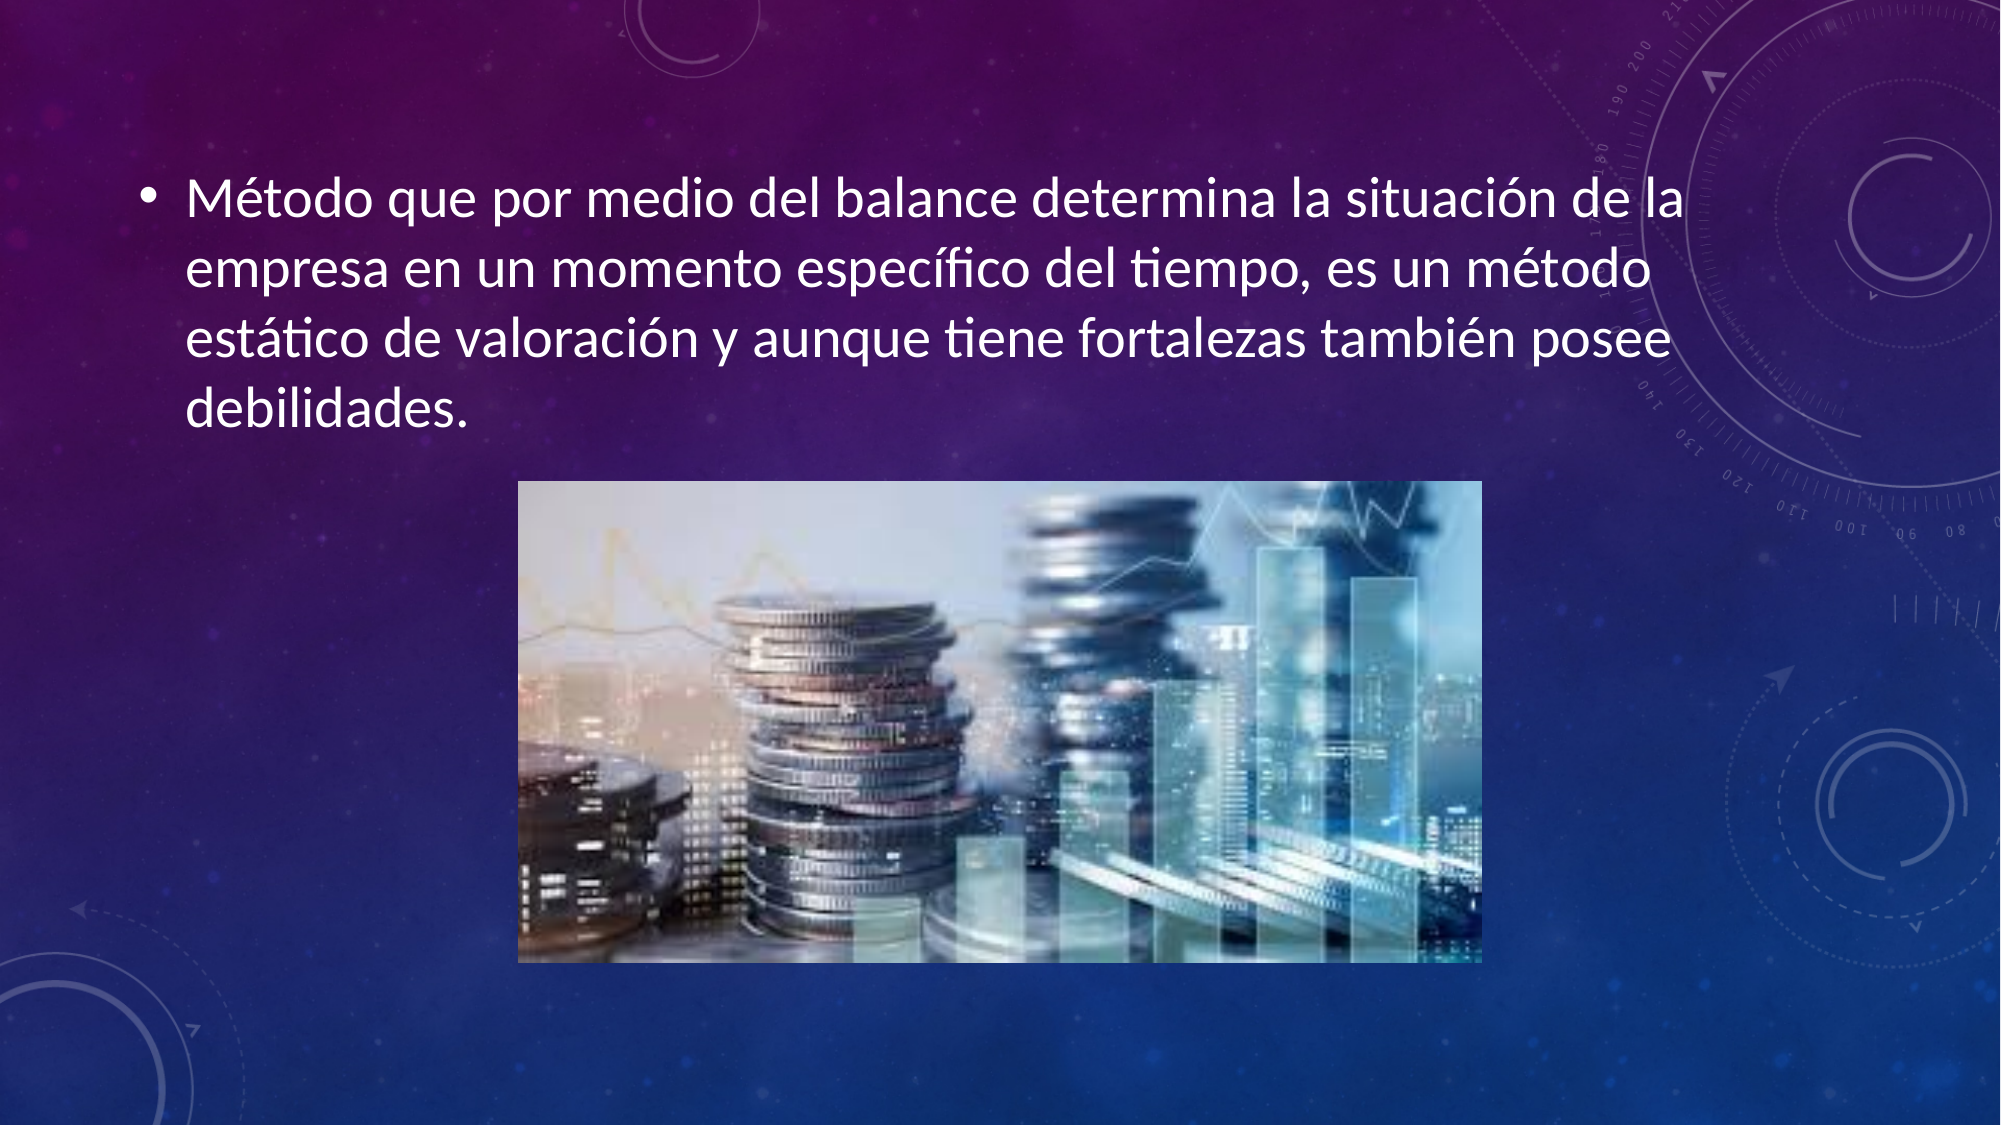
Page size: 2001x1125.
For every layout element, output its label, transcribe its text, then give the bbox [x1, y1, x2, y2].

picture [0, 0, 2001, 1125]
list Método que por medio del balance determina la situación de la empresa en un momento específico del tiempo, es un método estático de valoración y aunque tiene fortalezas también posee debilidades. [123, 0, 1786, 599]
